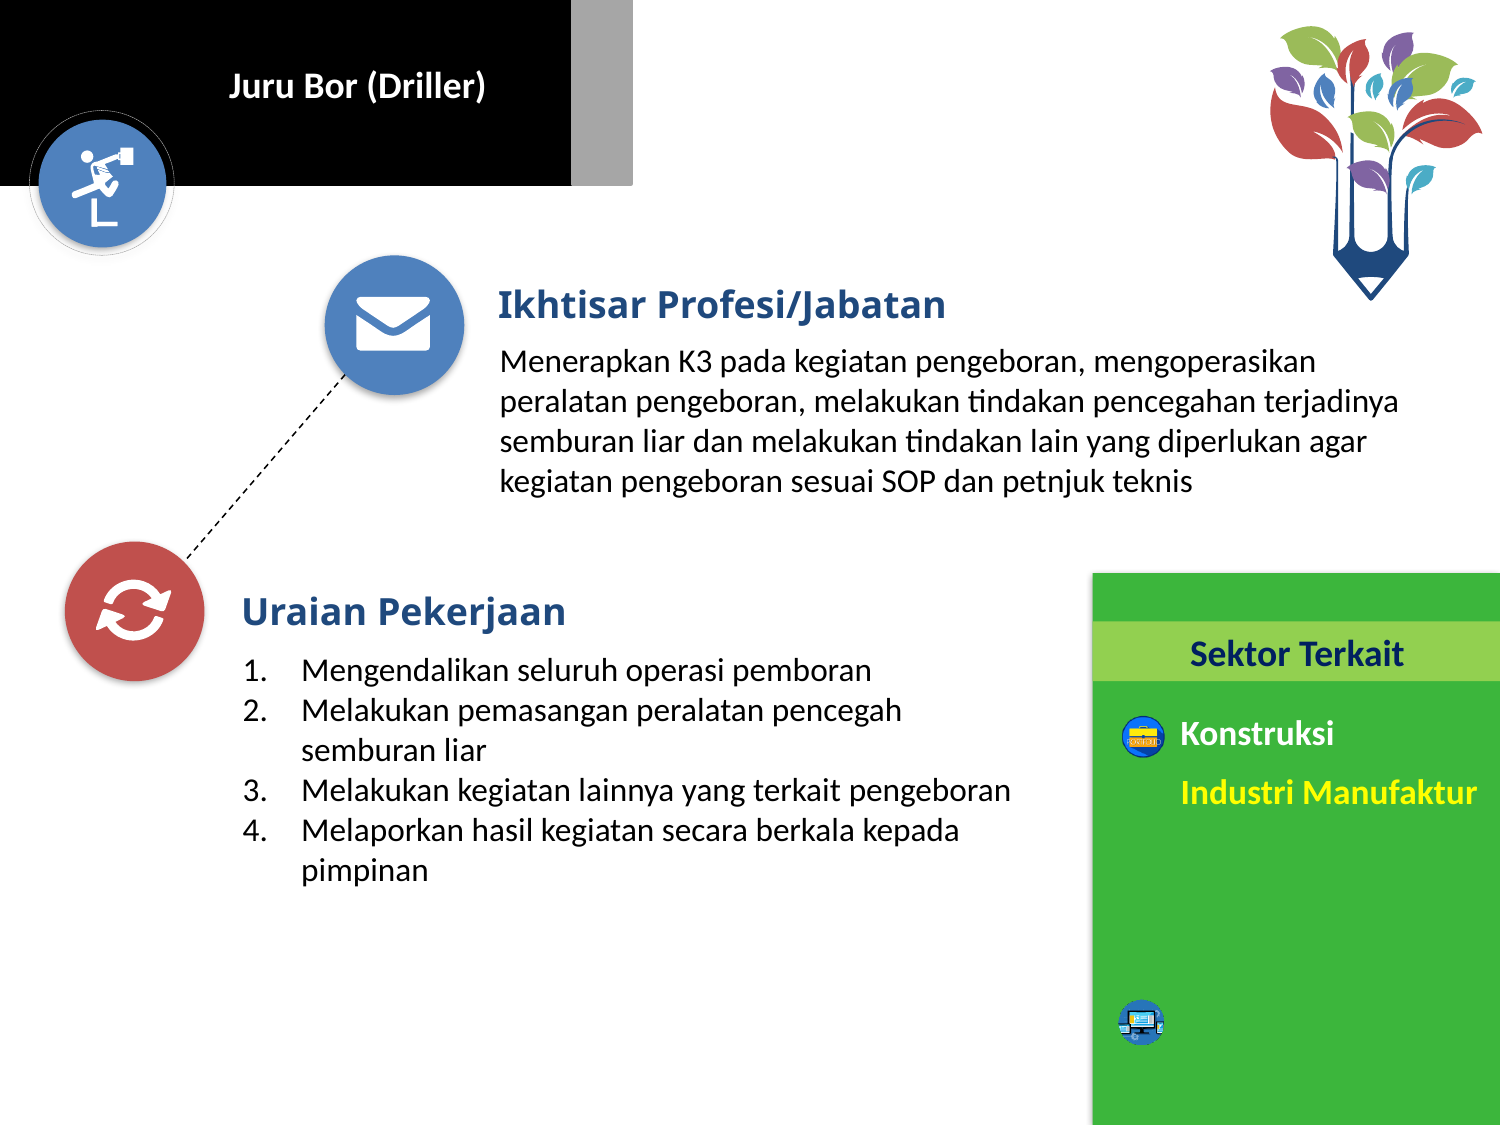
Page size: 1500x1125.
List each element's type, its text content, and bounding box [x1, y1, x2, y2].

text_box [1092, 682, 1500, 1125]
text_box Menerapkan K3 pada kegiatan pengeboran, mengoperasikan peralatan pengeboran, melakukan tindakan pencegahan terjadinya semburan liar dan melakukan tindakan lain yang diperlukan agar kegiatan pengeboran sesuai SOP dan petnjuk teknis [469, 323, 1433, 514]
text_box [183, 374, 346, 563]
text_box Industri Manufaktur [1165, 761, 1500, 820]
picture [1111, 712, 1175, 761]
picture [1118, 999, 1164, 1045]
text_box [571, 0, 633, 186]
text_box Uraian Pekerjaan [211, 572, 1001, 648]
text_box [1092, 572, 1500, 621]
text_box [29, 110, 175, 256]
text_box Juru Bor (Driller) [178, 59, 538, 161]
text_box Ikhtisar Profesi/Jabatan [469, 265, 1258, 323]
text_box Konstruksi [1165, 702, 1500, 761]
text_box Sektor Terkait [1092, 621, 1500, 682]
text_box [1257, 18, 1483, 301]
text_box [64, 541, 205, 682]
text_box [324, 255, 465, 396]
text_box [0, 0, 571, 186]
text_box Mengendalikan seluruh operasi pemboran Melakukan pemasangan peralatan pencegah semburan liar Melakukan kegiatan lainnya yang terkait pengeboran Melaporkan hasil kegiatan secara berkala kepada pimpinan [212, 633, 1069, 903]
